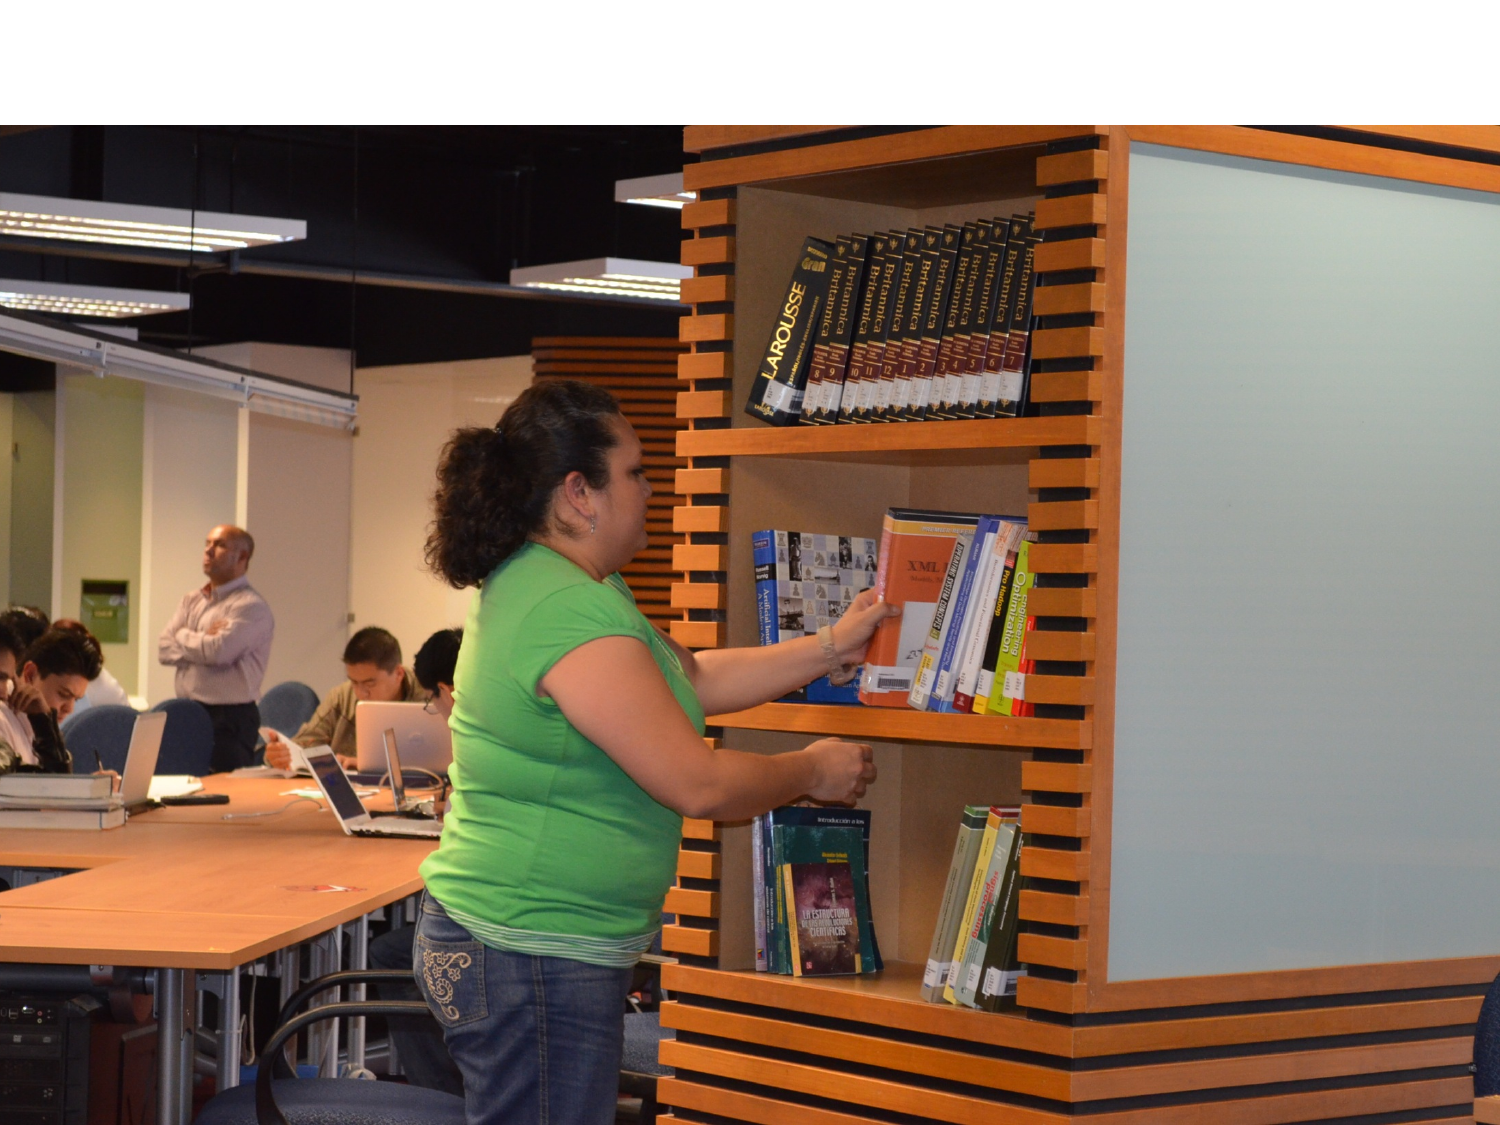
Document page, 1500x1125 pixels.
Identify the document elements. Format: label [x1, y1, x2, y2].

picture [0, 125, 1500, 1125]
